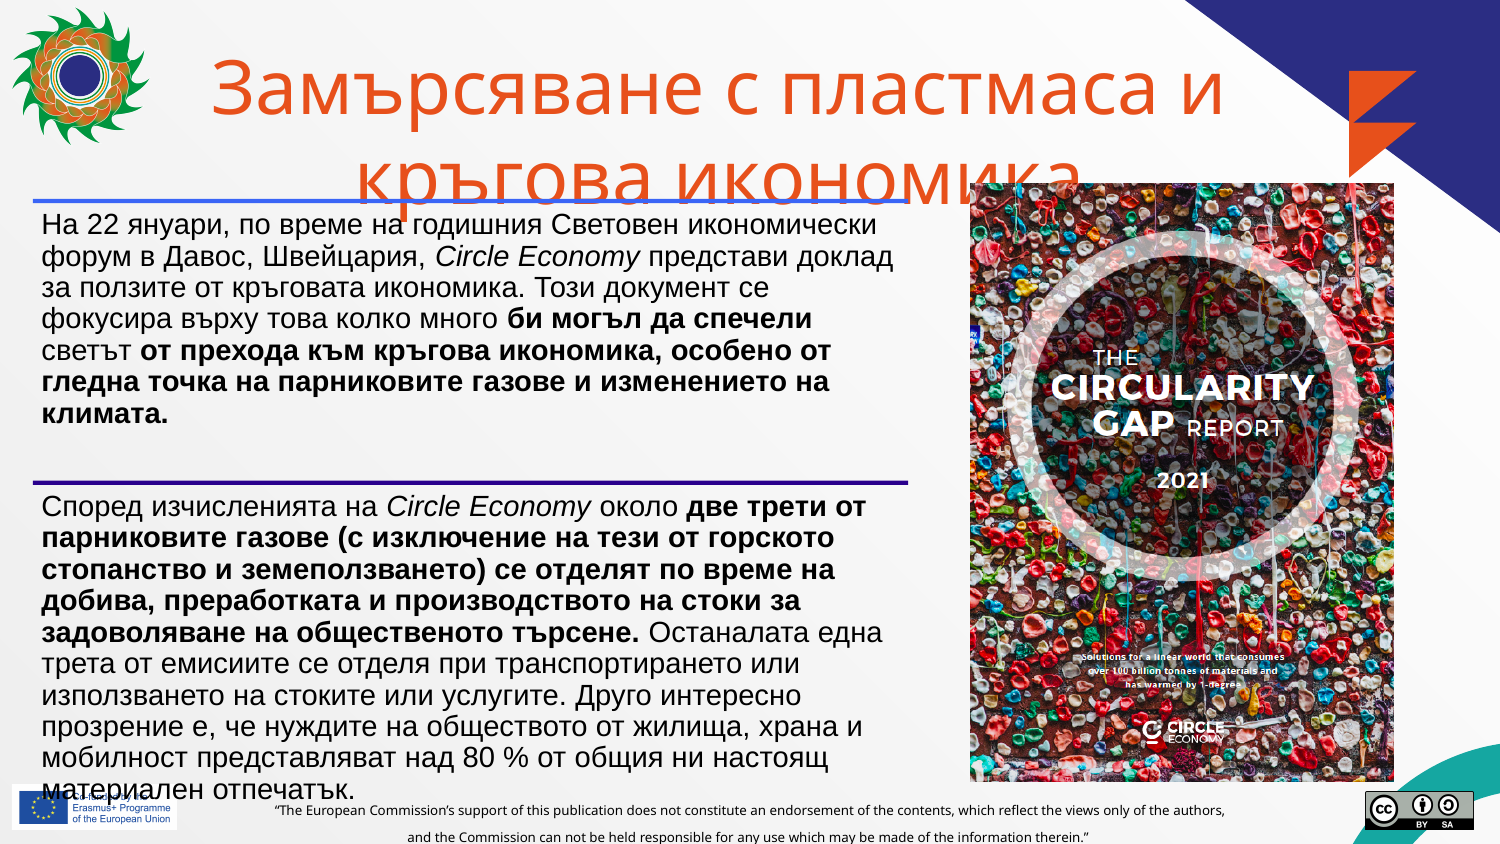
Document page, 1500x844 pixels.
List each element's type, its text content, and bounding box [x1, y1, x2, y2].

picture [65, 791, 72, 797]
picture [126, 784, 133, 796]
picture [150, 784, 159, 797]
picture [142, 791, 149, 797]
picture [1365, 791, 1474, 830]
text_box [32, 200, 909, 765]
picture [93, 785, 101, 790]
picture [11, 6, 151, 147]
picture [970, 183, 1394, 782]
title Замърсяване с пластмаса и кръгова икономика [86, 24, 1353, 191]
picture [111, 785, 118, 797]
picture [47, 784, 55, 795]
picture [11, 784, 177, 830]
